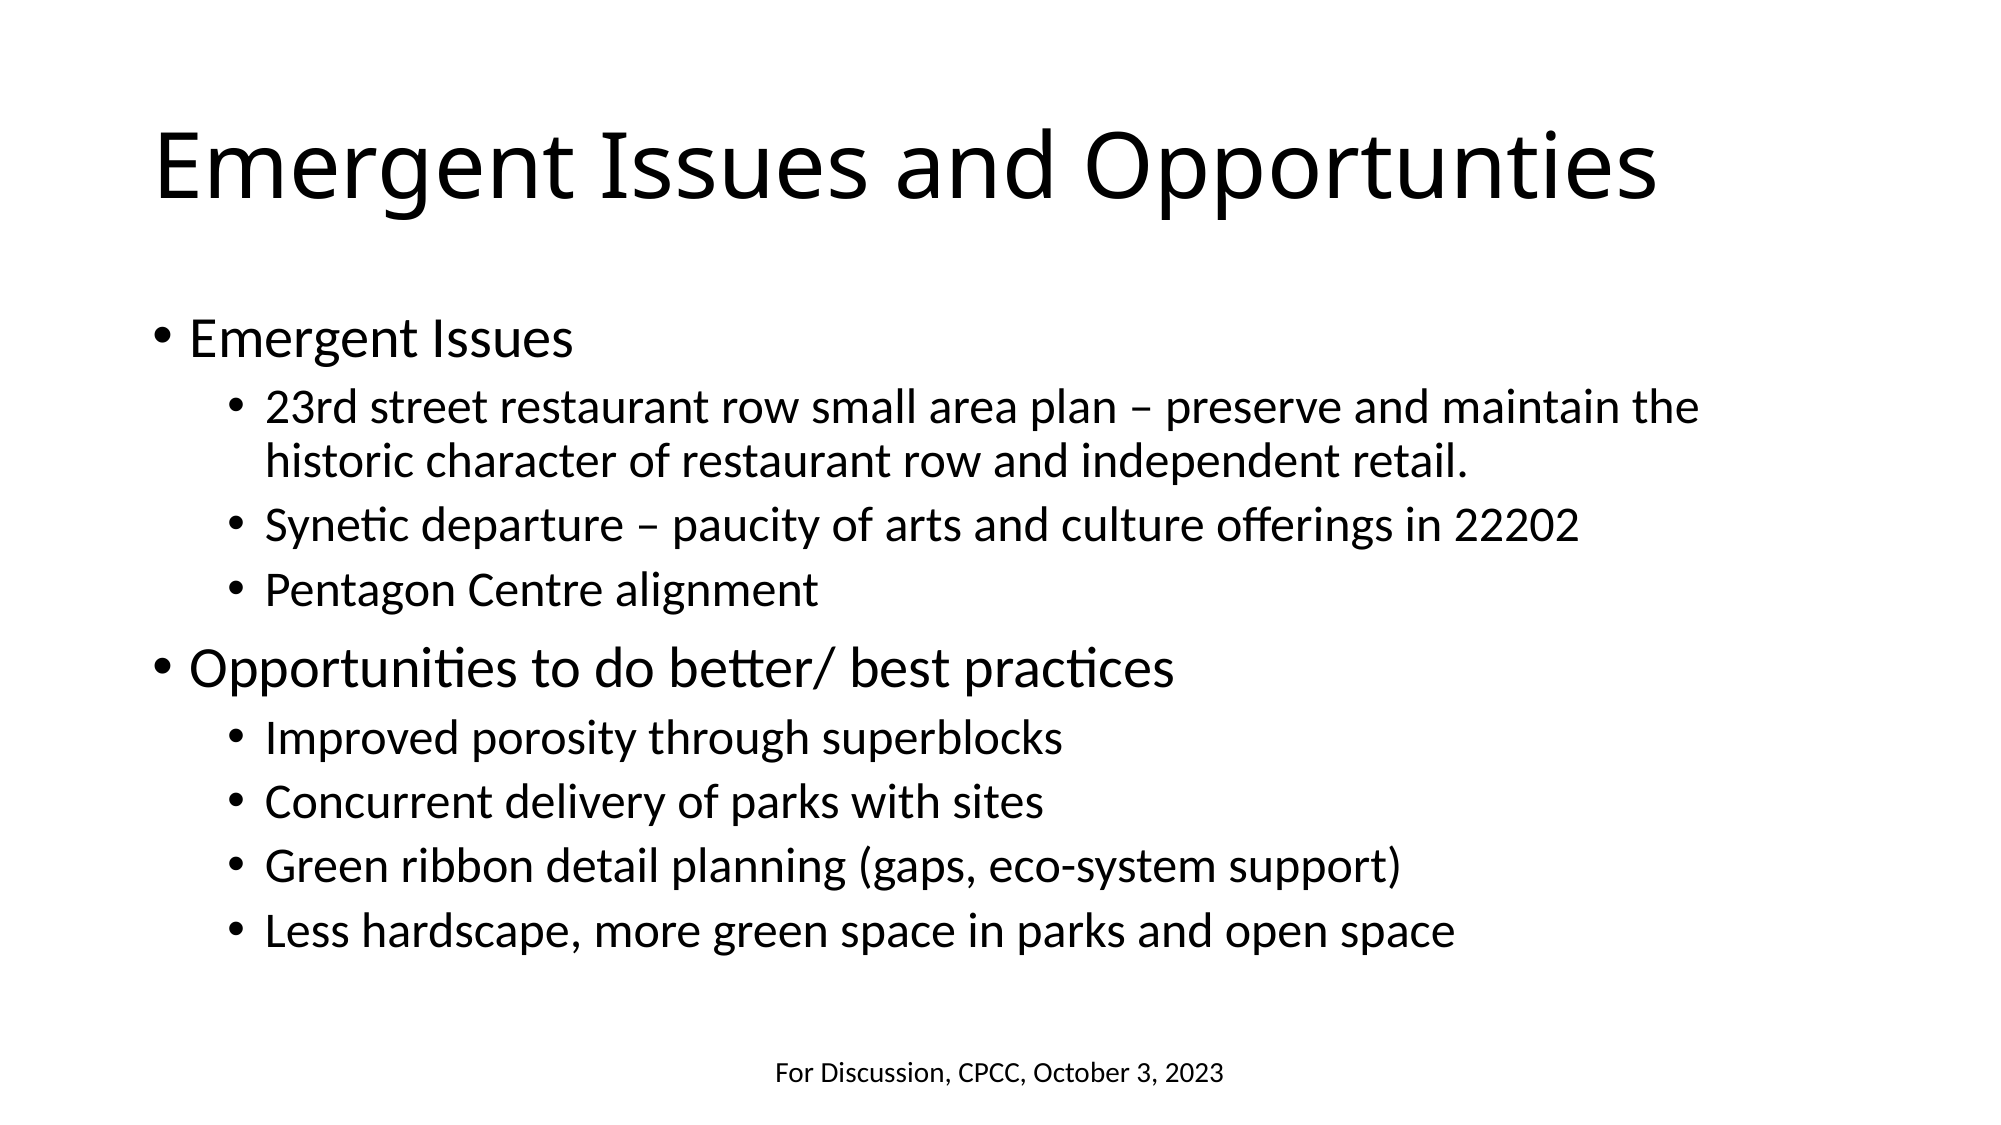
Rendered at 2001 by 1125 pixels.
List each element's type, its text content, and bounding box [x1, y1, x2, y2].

title Emergent Issues and Opportunties [137, 59, 1863, 278]
text_box For Discussion, CPCC, October 3, 2023 [500, 1045, 1500, 1096]
list Emergent Issues 23rd street restaurant row small area plan – preserve and maintain the historic character of restaurant row and independent retail. Synetic departure – paucity of arts and culture offerings in 22202 Pentagon Centre alignment Opportunities to do better/ best practices Improved porosity through superblocks Concurrent delivery of parks with sites Green ribbon detail planning (gaps, eco-system support) Less hardscape, more green space in parks and open space [137, 299, 1863, 1014]
